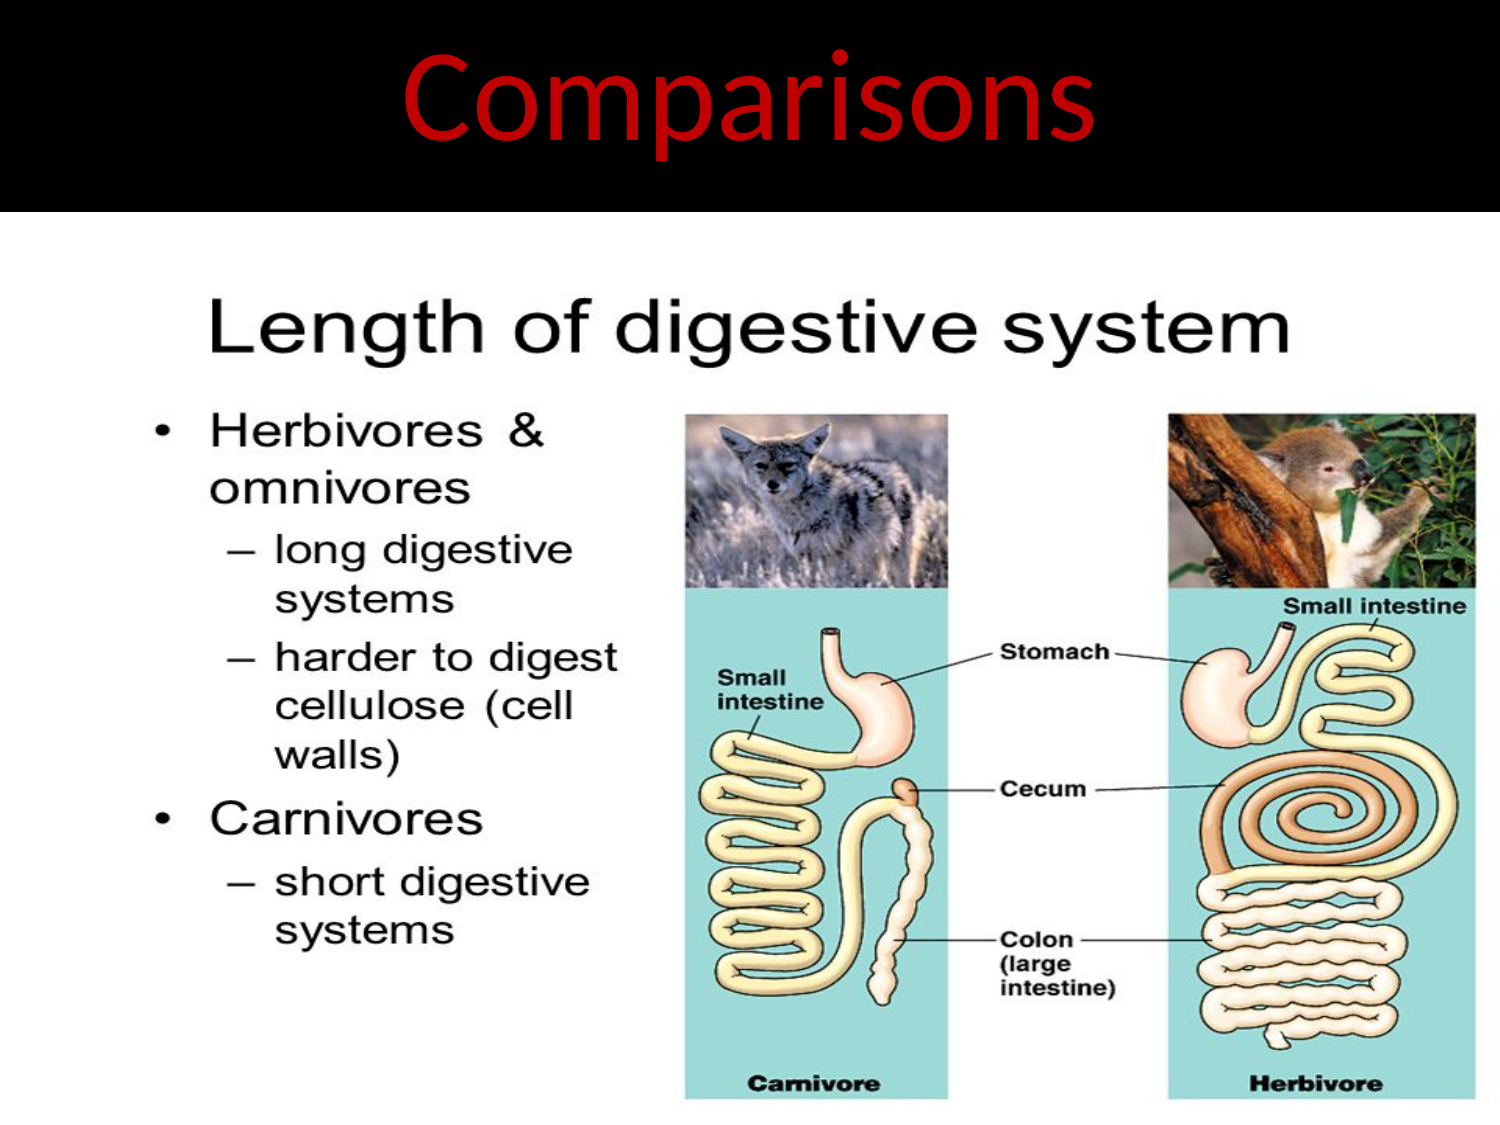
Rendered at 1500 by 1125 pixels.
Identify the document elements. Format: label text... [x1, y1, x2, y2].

picture [0, 212, 1500, 1125]
title Comparisons [50, 0, 1450, 175]
